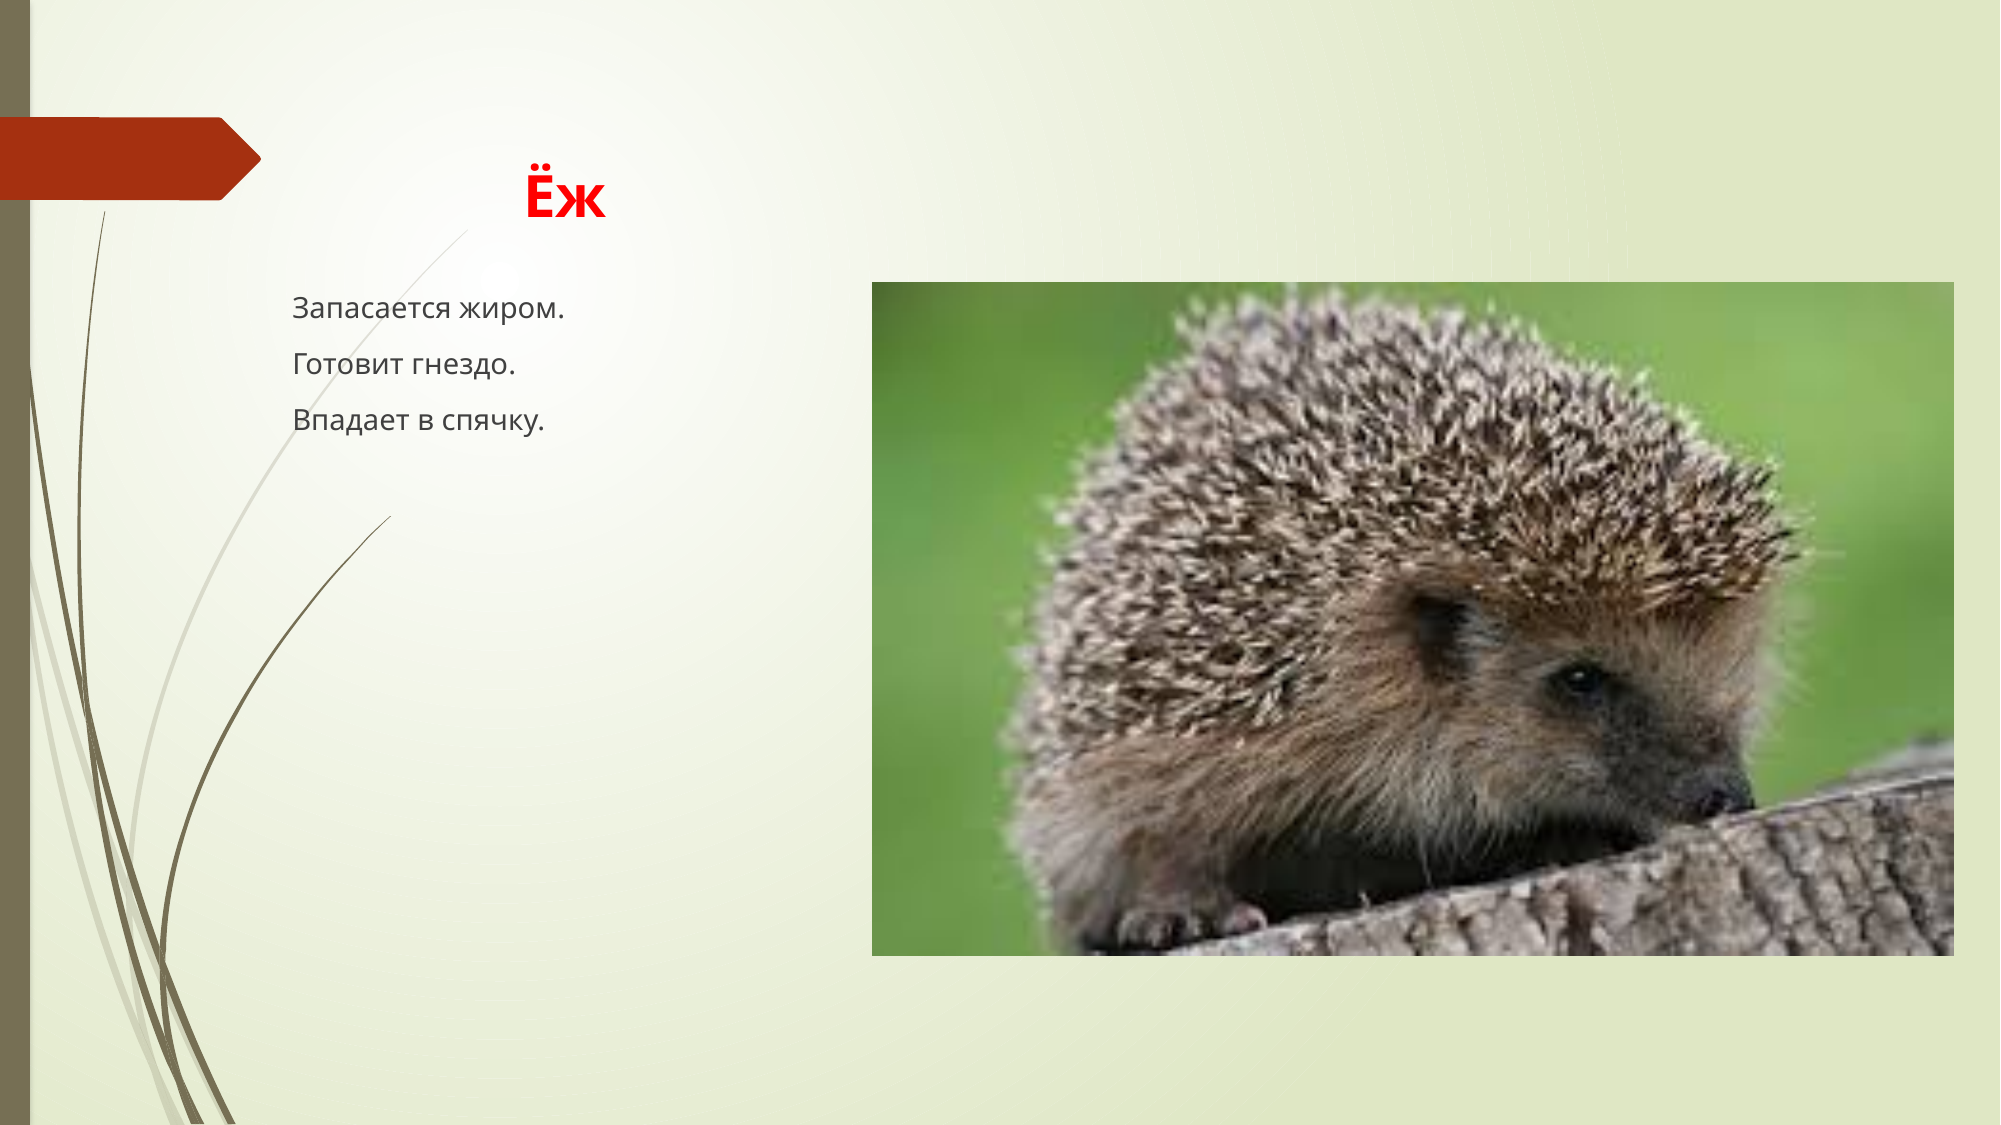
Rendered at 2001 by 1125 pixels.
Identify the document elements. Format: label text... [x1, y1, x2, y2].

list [872, 281, 1954, 956]
title Ёж [277, 76, 853, 237]
list Запасается жиром. Готовит гнездо. Впадает в спячку. [277, 282, 853, 982]
